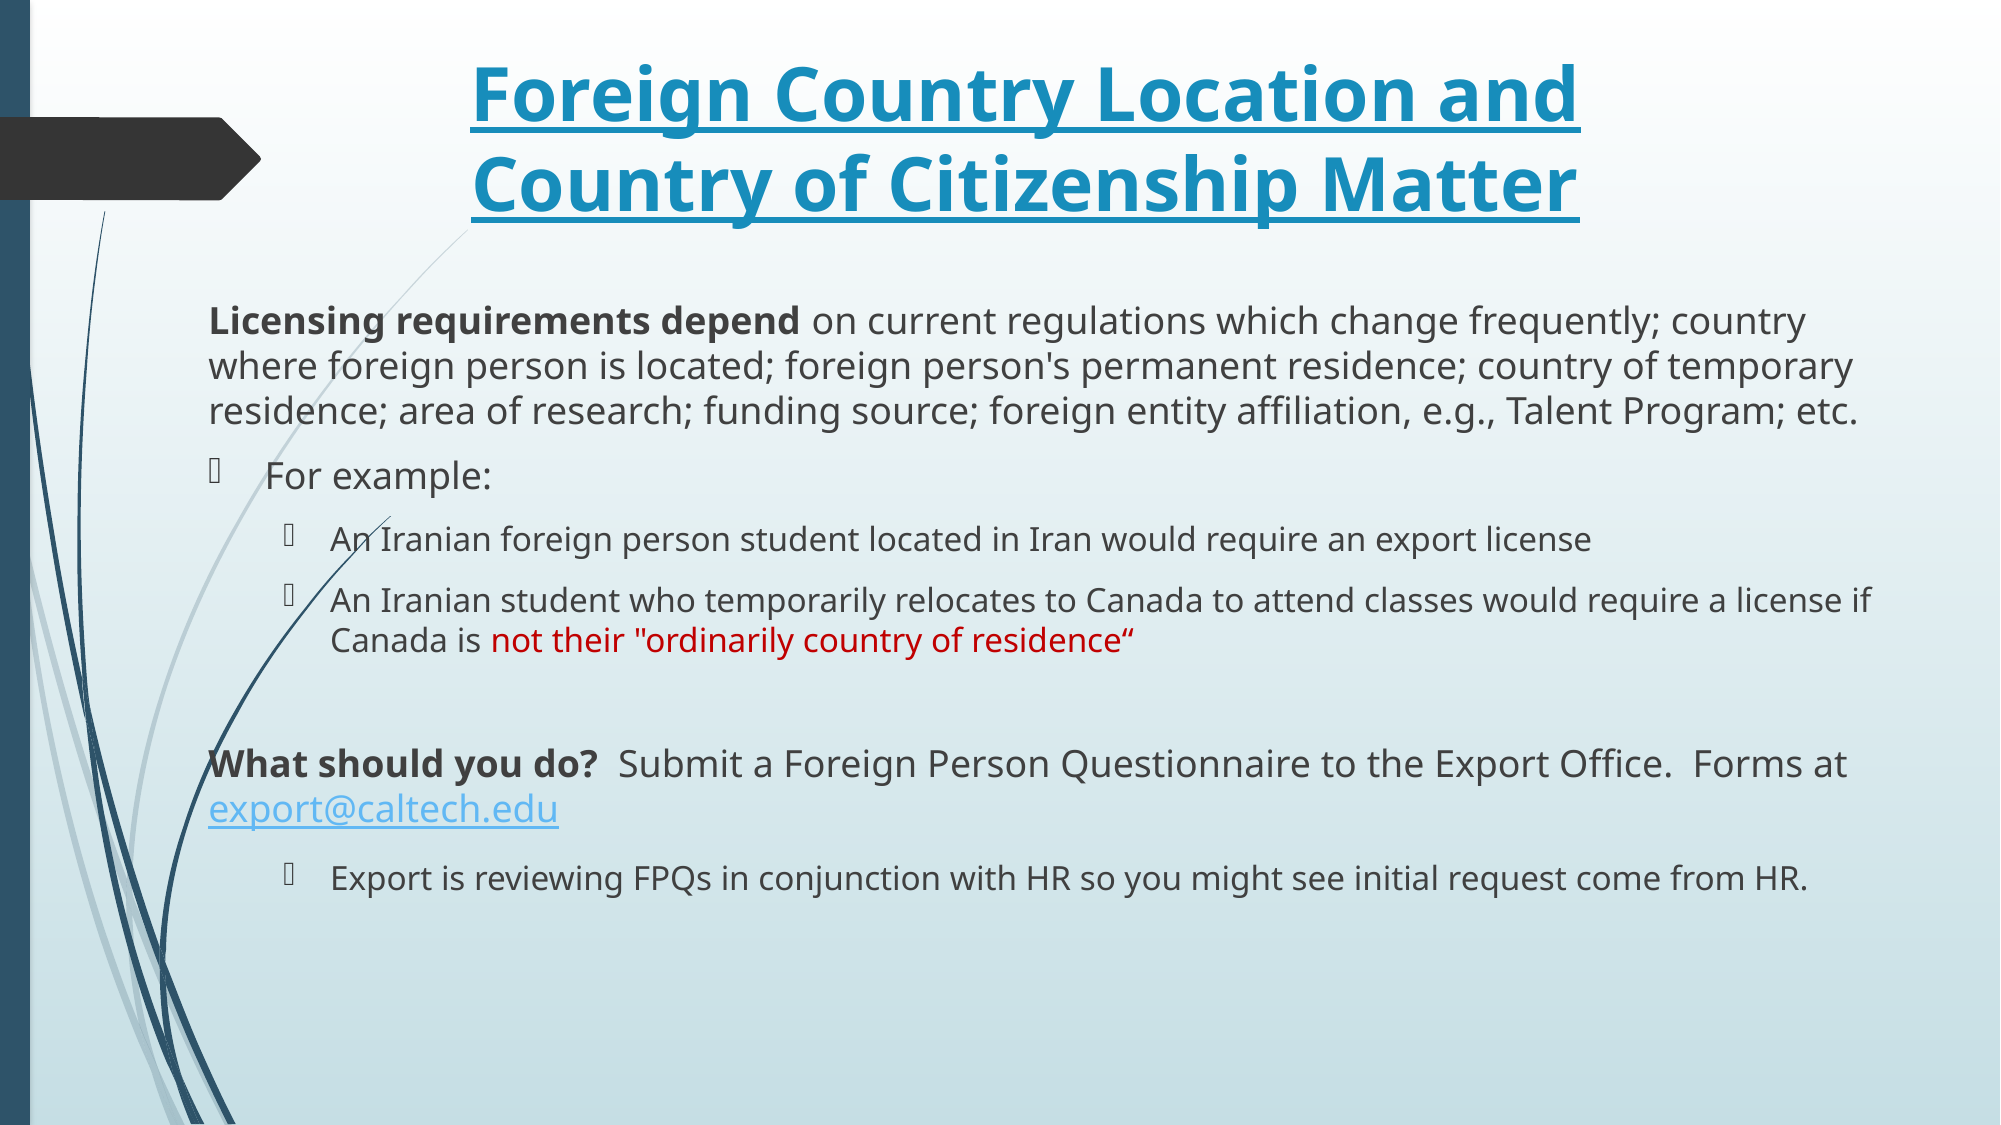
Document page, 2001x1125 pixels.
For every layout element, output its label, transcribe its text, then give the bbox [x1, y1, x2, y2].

list Licensing requirements depend on current regulations which change frequently; country where foreign person is located; foreign person's permanent residence; country of temporary residence; area of research; funding source; foreign entity affiliation, e.g., Talent Program; etc. For example: An Iranian foreign person student located in Iran would require an export license An Iranian student who temporarily relocates to Canada to attend classes would require a license if Canada is not their "ordinarily country of residence“ What should you do? Submit a Foreign Person Questionnaire to the Export Office. Forms at export@caltech.edu Export is reviewing FPQs in conjunction with HR so you might see initial request come from HR. [193, 289, 1919, 1088]
title Foreign Country Location and Country of Citizenship Matter [294, 39, 1757, 250]
